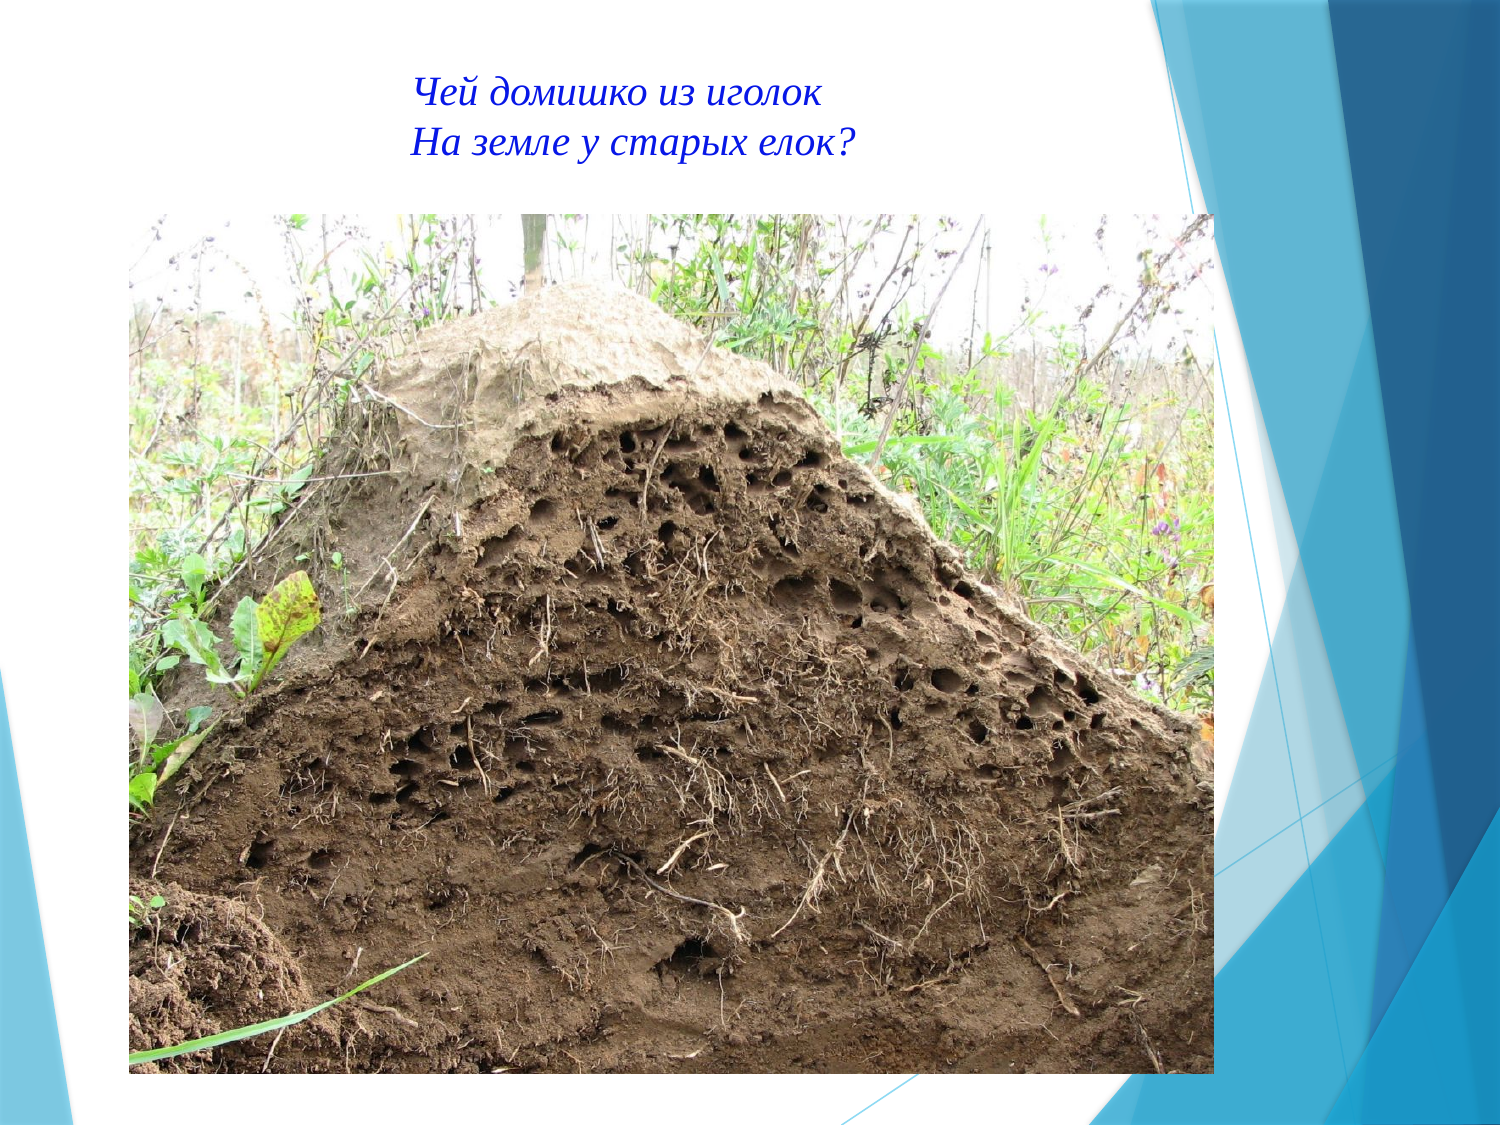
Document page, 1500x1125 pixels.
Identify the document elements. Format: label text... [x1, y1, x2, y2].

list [128, 214, 1214, 1075]
title Чей домишко из иголок На земле у старых елок? [395, 55, 1437, 273]
